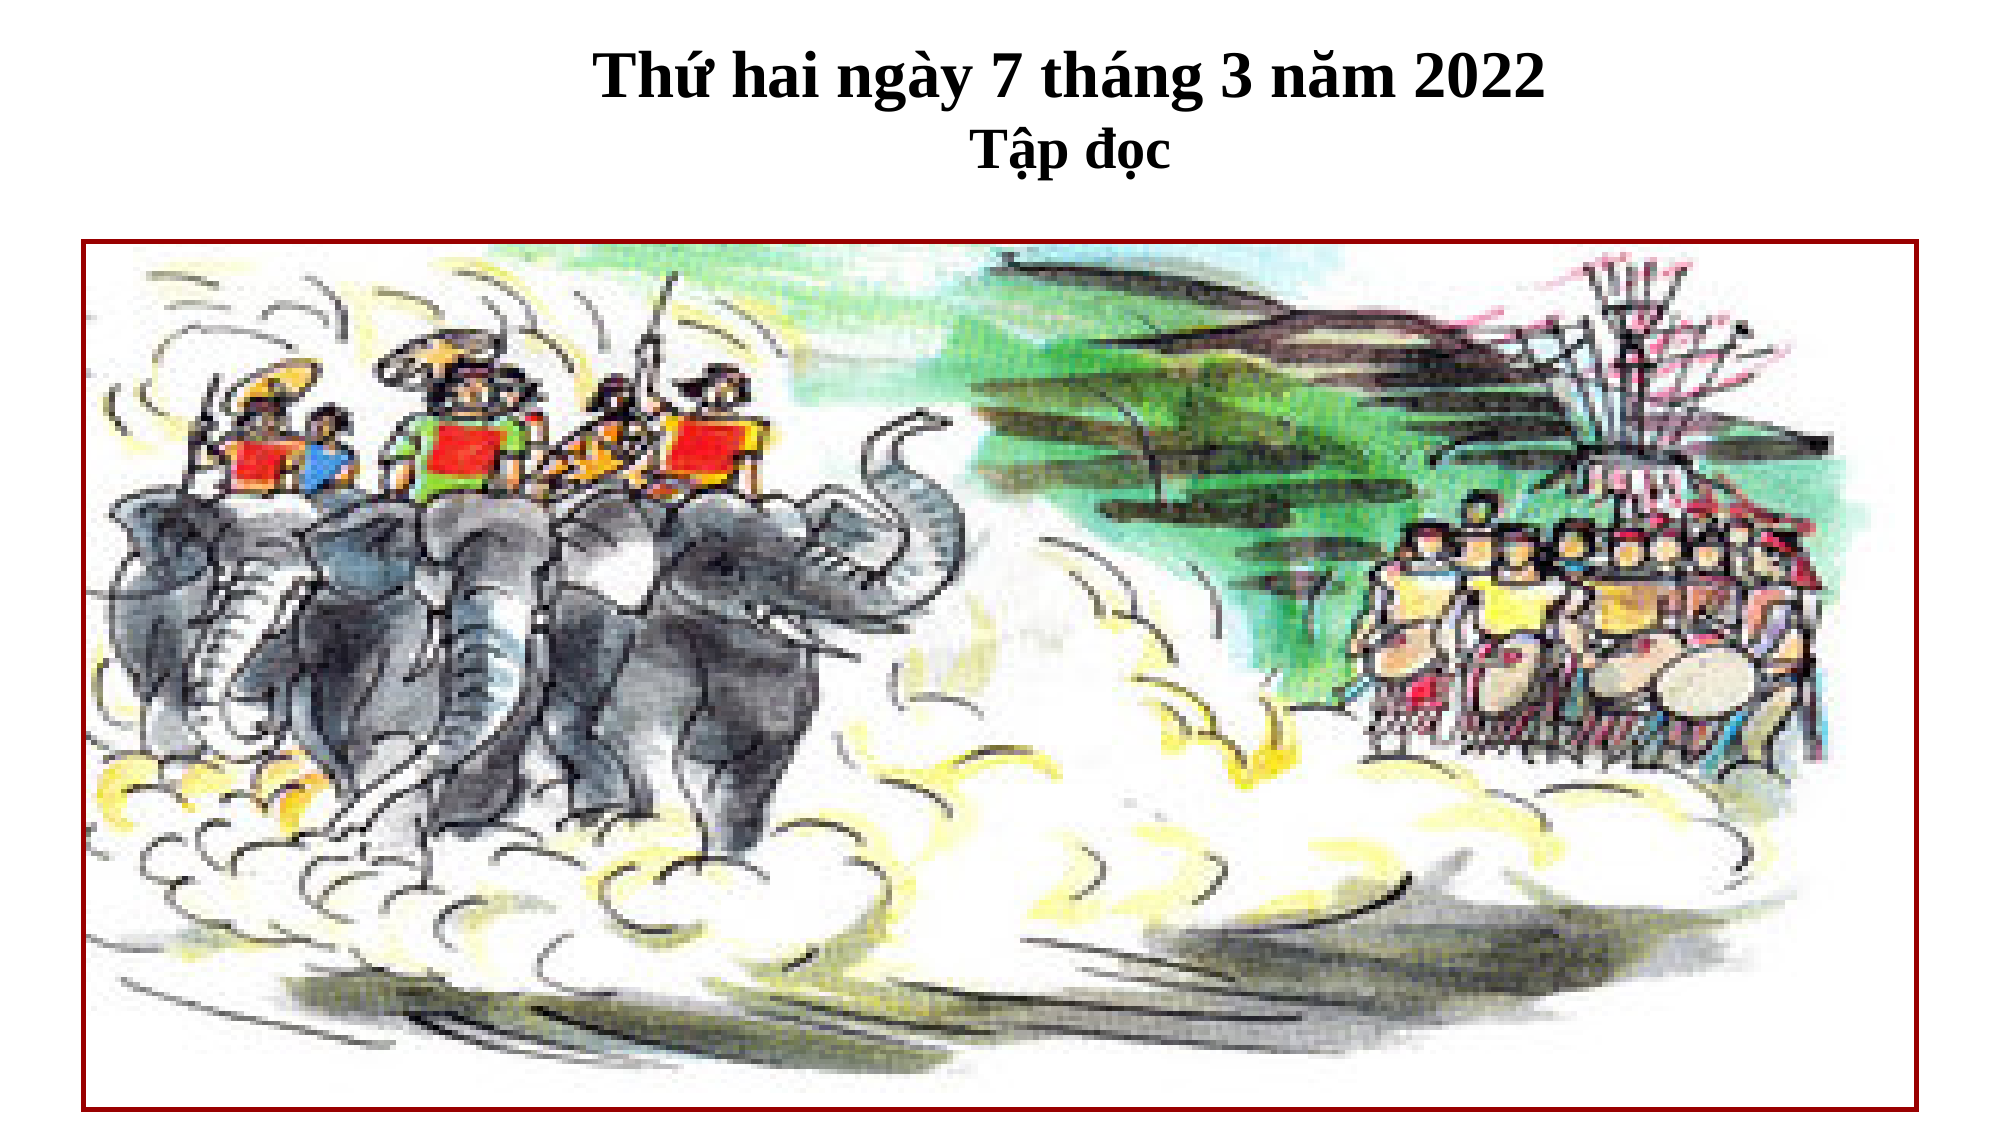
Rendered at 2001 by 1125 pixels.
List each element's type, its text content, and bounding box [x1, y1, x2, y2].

text_box Thứ hai ngày 7 tháng 3 năm 2022 Tập đọc [66, 30, 2000, 180]
picture [85, 243, 1915, 1108]
